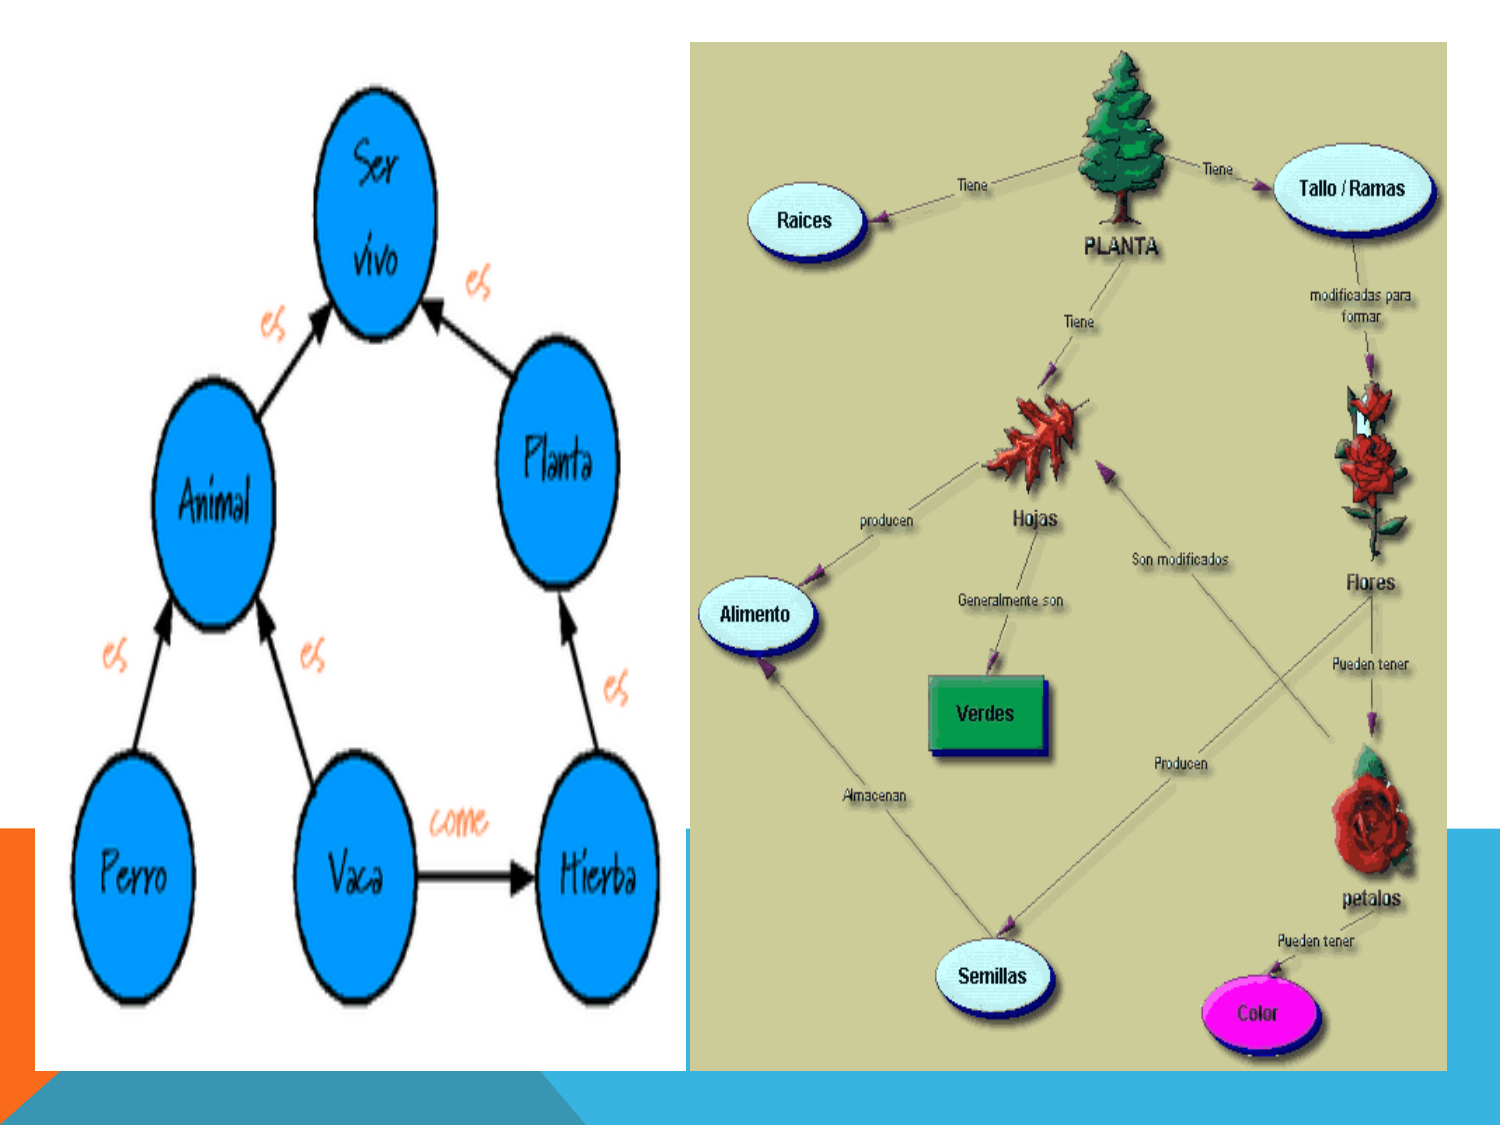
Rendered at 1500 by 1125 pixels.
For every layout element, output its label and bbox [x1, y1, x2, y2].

picture [690, 42, 1448, 1071]
picture [35, 66, 686, 1071]
